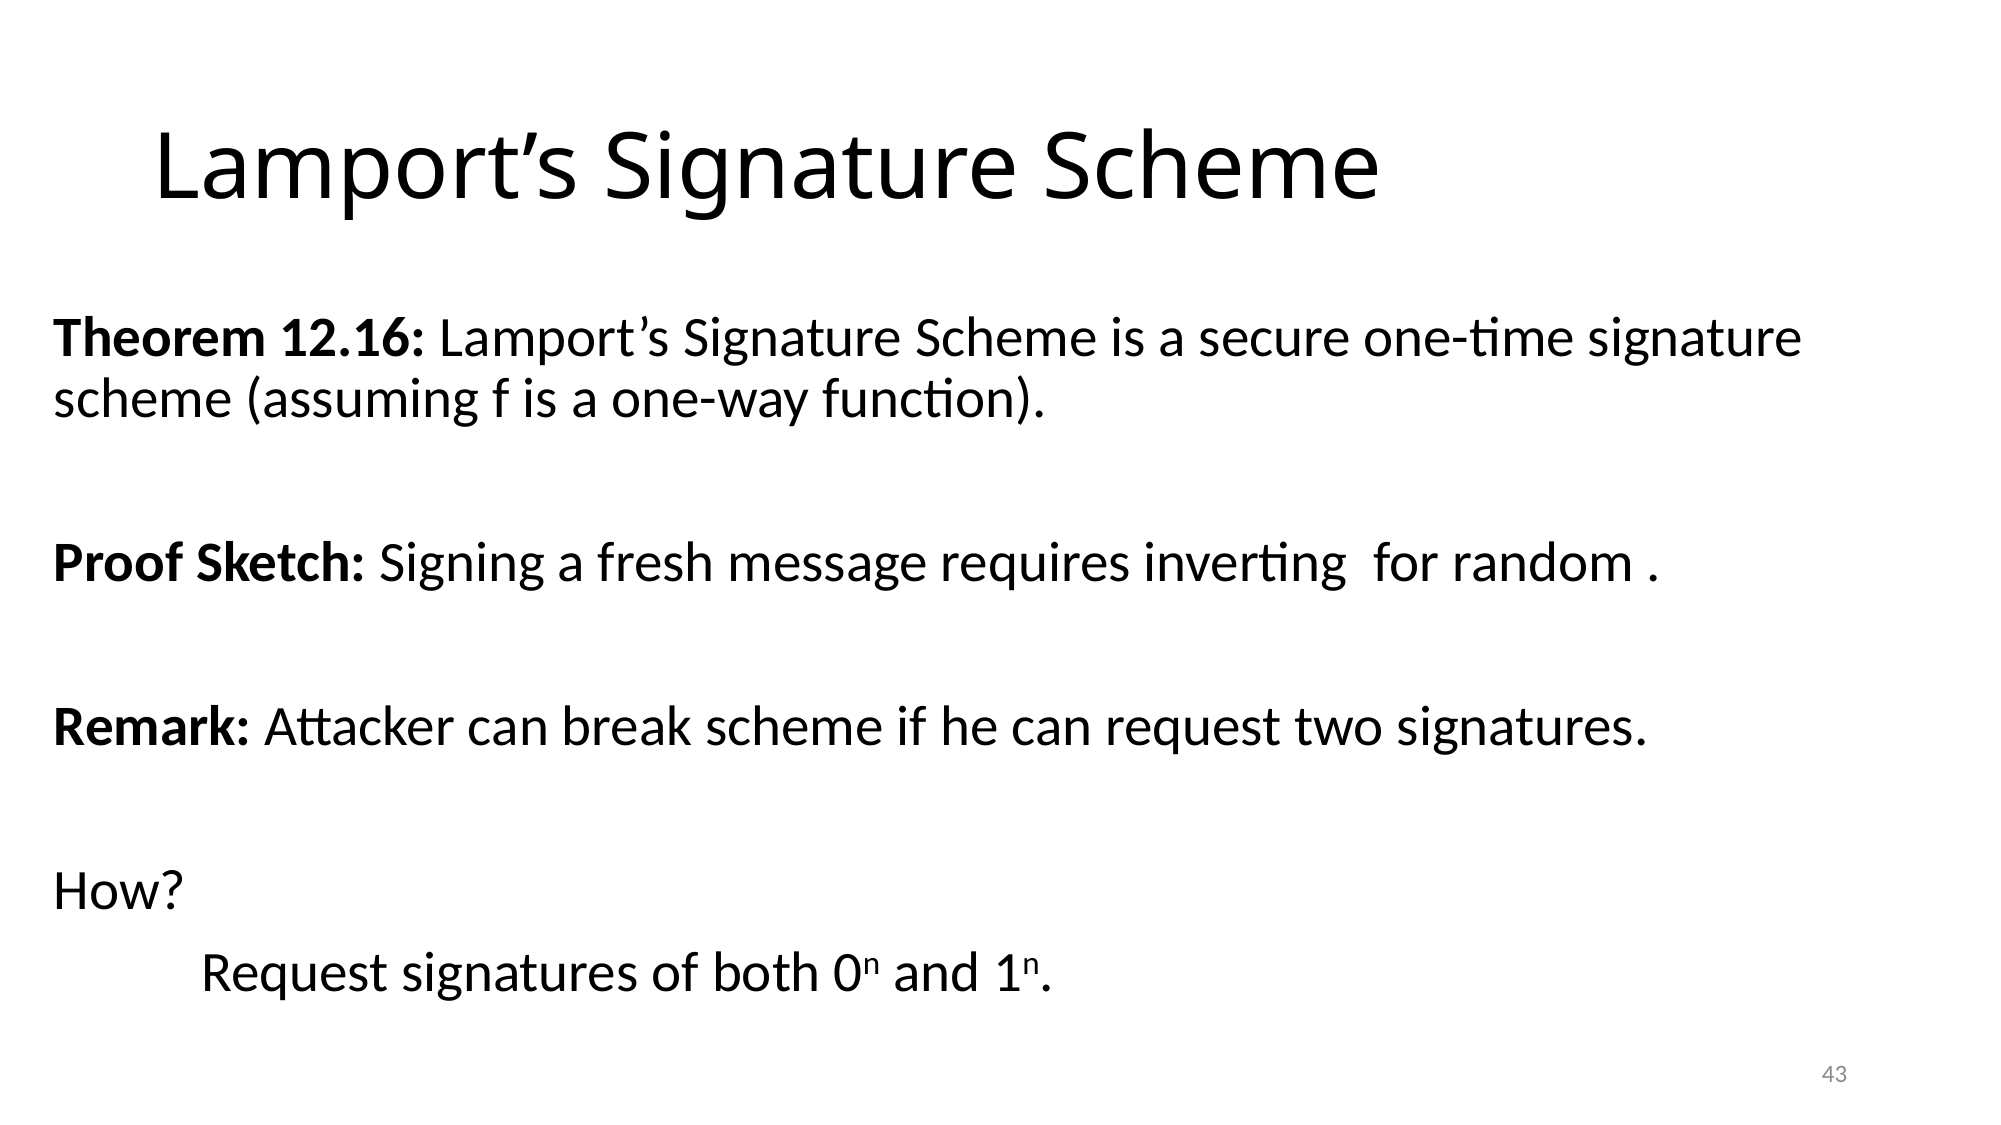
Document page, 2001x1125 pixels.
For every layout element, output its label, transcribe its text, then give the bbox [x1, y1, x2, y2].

slide_number 43 [1412, 1042, 1863, 1103]
title Lamport’s Signature Scheme [137, 59, 1863, 278]
